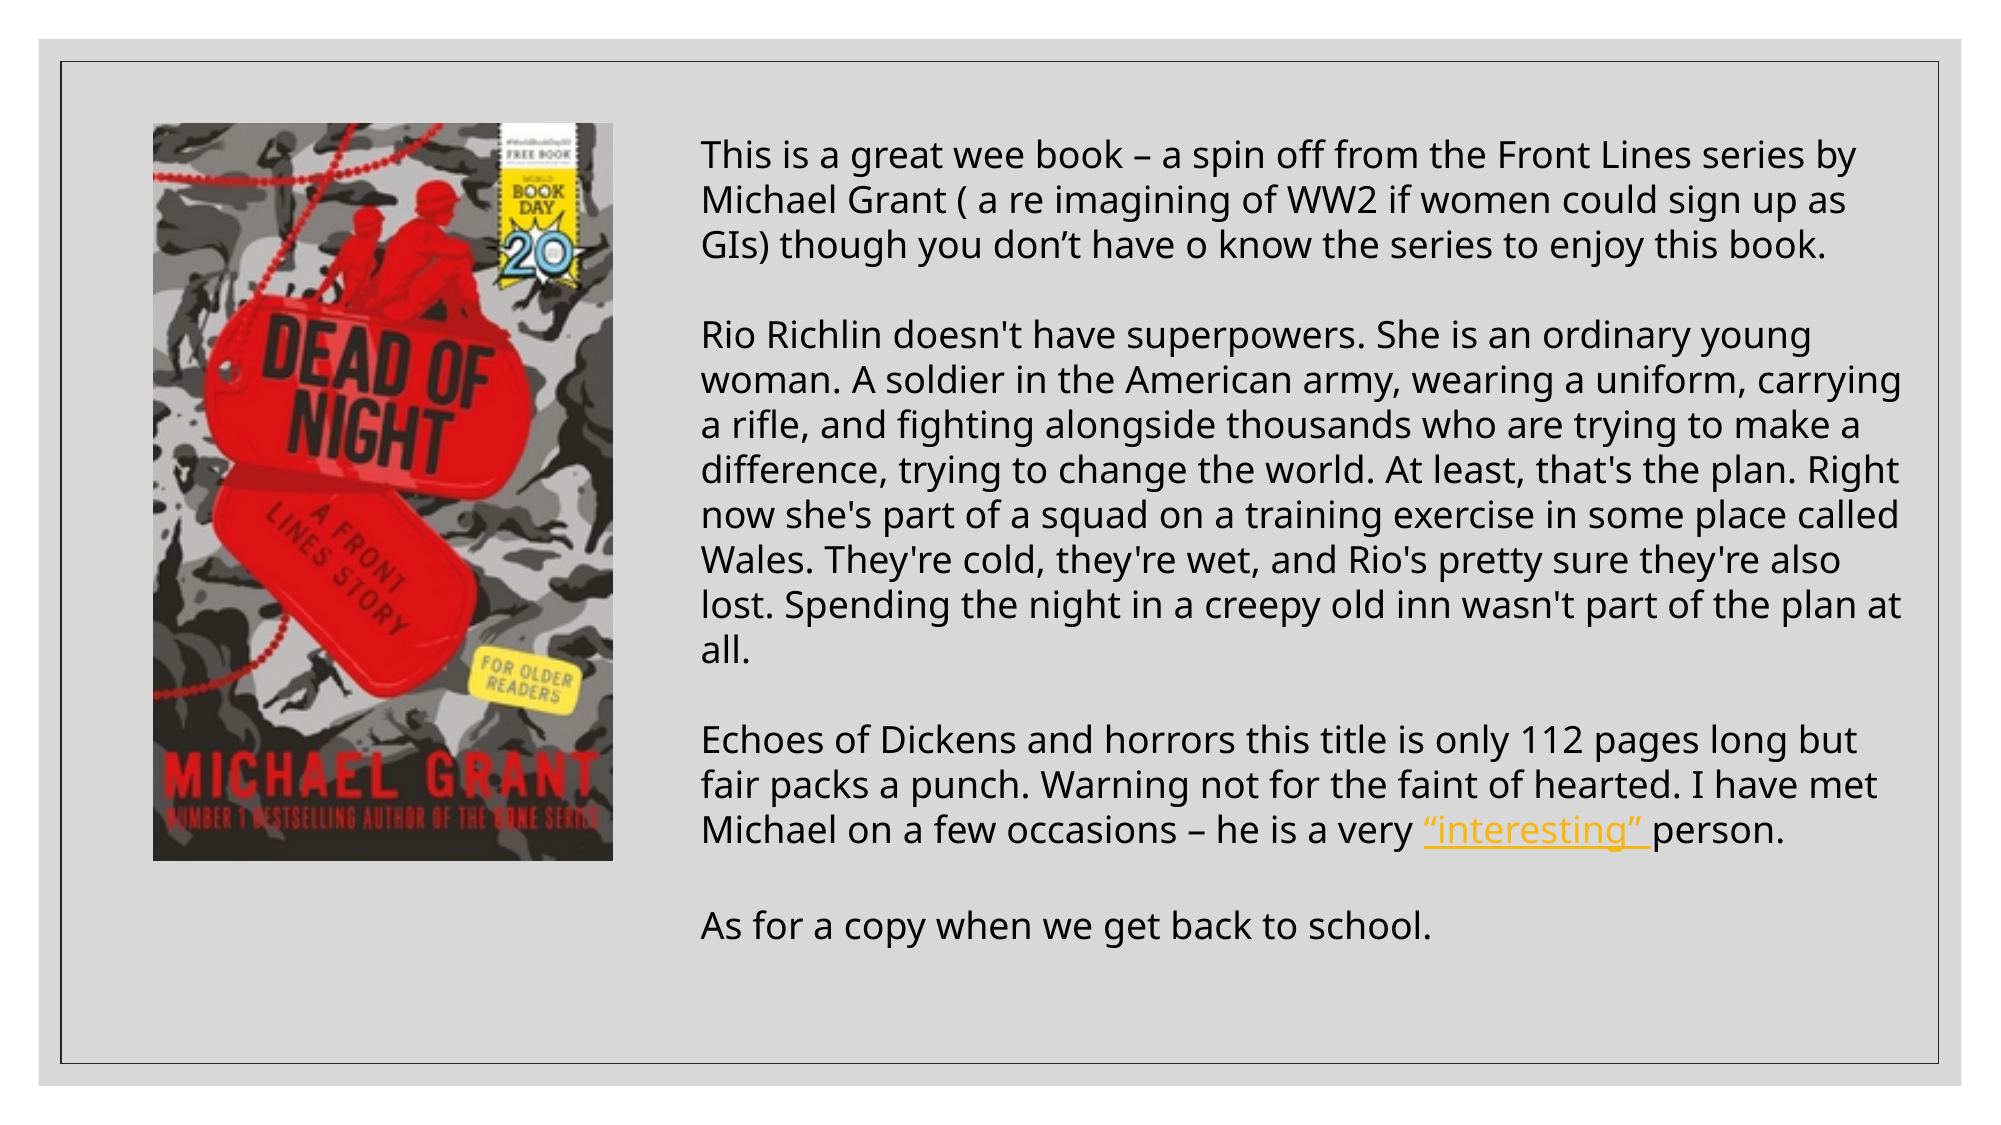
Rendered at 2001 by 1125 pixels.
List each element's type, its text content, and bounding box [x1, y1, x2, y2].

text_box This is a great wee book – a spin off from the Front Lines series by Michael Grant ( a re imagining of WW2 if women could sign up as GIs) though you don’t have o know the series to enjoy this book. Rio Richlin doesn't have superpowers. She is an ordinary young woman. A soldier in the American army, wearing a uniform, carrying a rifle, and fighting alongside thousands who are trying to make a difference, trying to change the world. At least, that's the plan. Right now she's part of a squad on a training exercise in some place called Wales. They're cold, they're wet, and Rio's pretty sure they're also lost. Spending the night in a creepy old inn wasn't part of the plan at all. Echoes of Dickens and horrors this title is only 112 pages long but fair packs a punch. Warning not for the faint of hearted. I have met Michael on a few occasions – he is a very “interesting” person. As for a copy when we get back to school. [685, 123, 1919, 999]
picture [153, 123, 613, 861]
